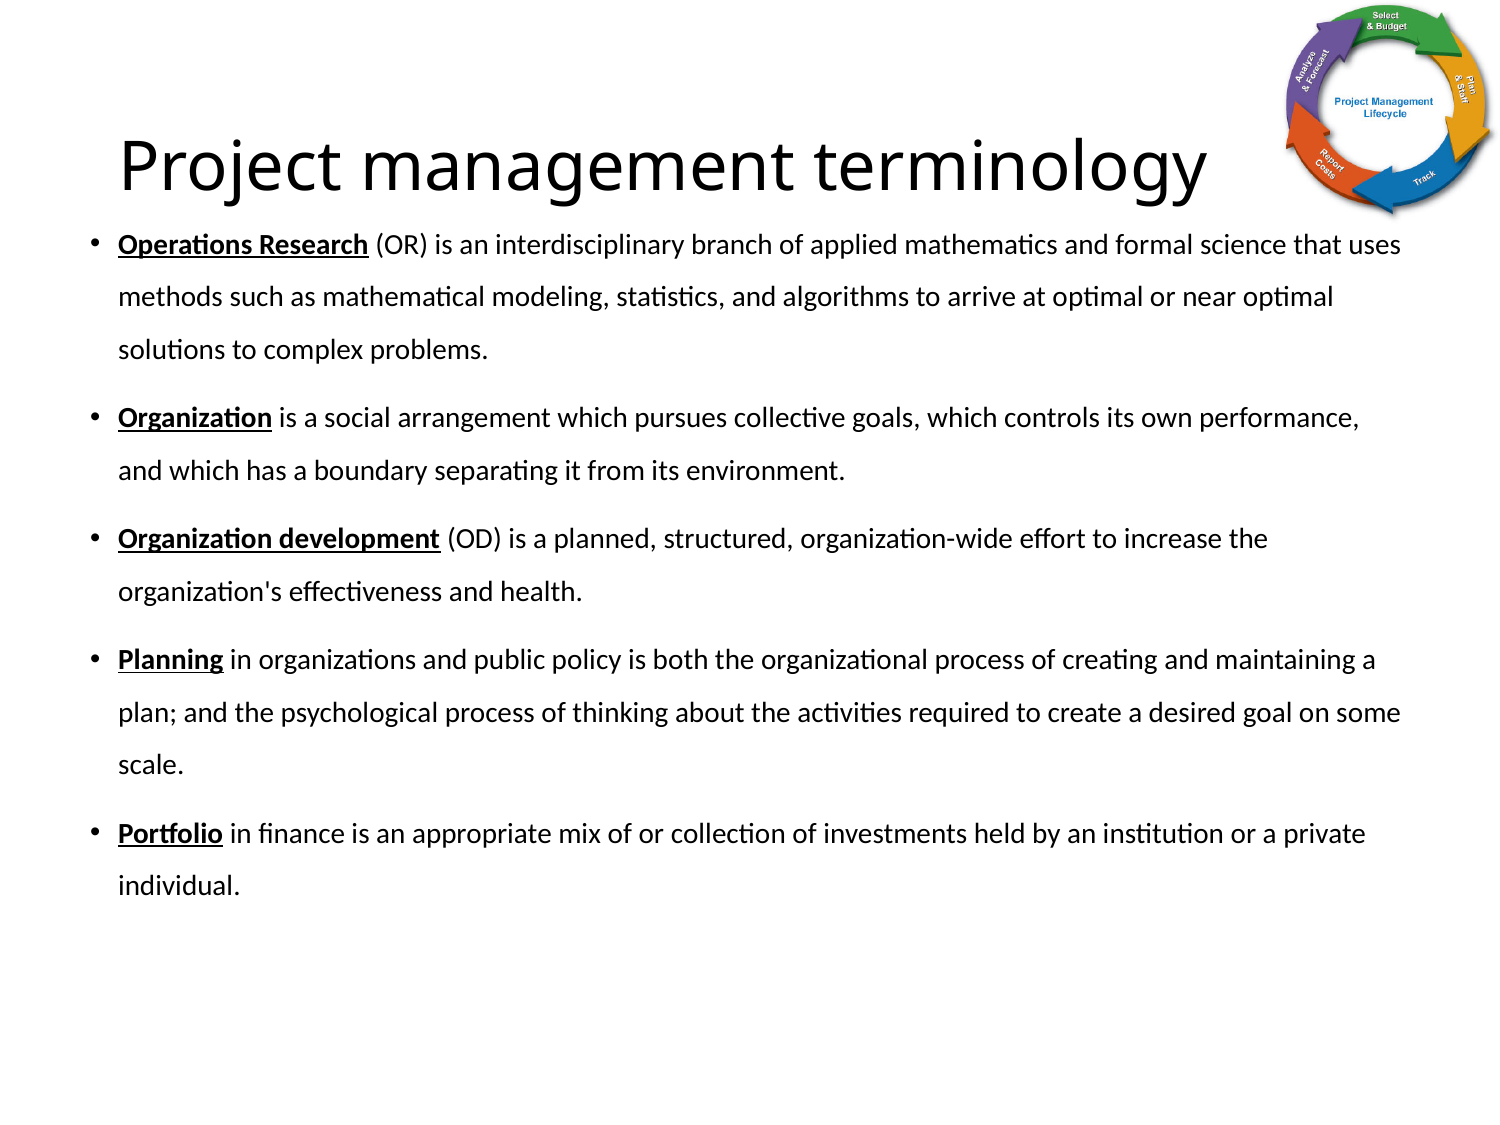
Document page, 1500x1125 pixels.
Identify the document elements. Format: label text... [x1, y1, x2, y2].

picture [1280, 0, 1500, 225]
title Project management terminology [103, 59, 1397, 200]
list Operations Research (OR) is an interdisciplinary branch of applied mathematics and formal science that uses methods such as mathematical modeling, statistics, and algorithms to arrive at optimal or near optimal solutions to complex problems. Organization is a social arrangement which pursues collective goals, which controls its own performance, and which has a boundary separating it from its environment. Organization development (OD) is a planned, structured, organization-wide effort to increase the organization's effectiveness and health. Planning in organizations and public policy is both the organizational process of creating and maintaining a plan; and the psychological process of thinking about the activities required to create a desired goal on some scale. Portfolio in finance is an appropriate mix of or collection of investments held by an institution or a private individual. [75, 200, 1425, 1038]
